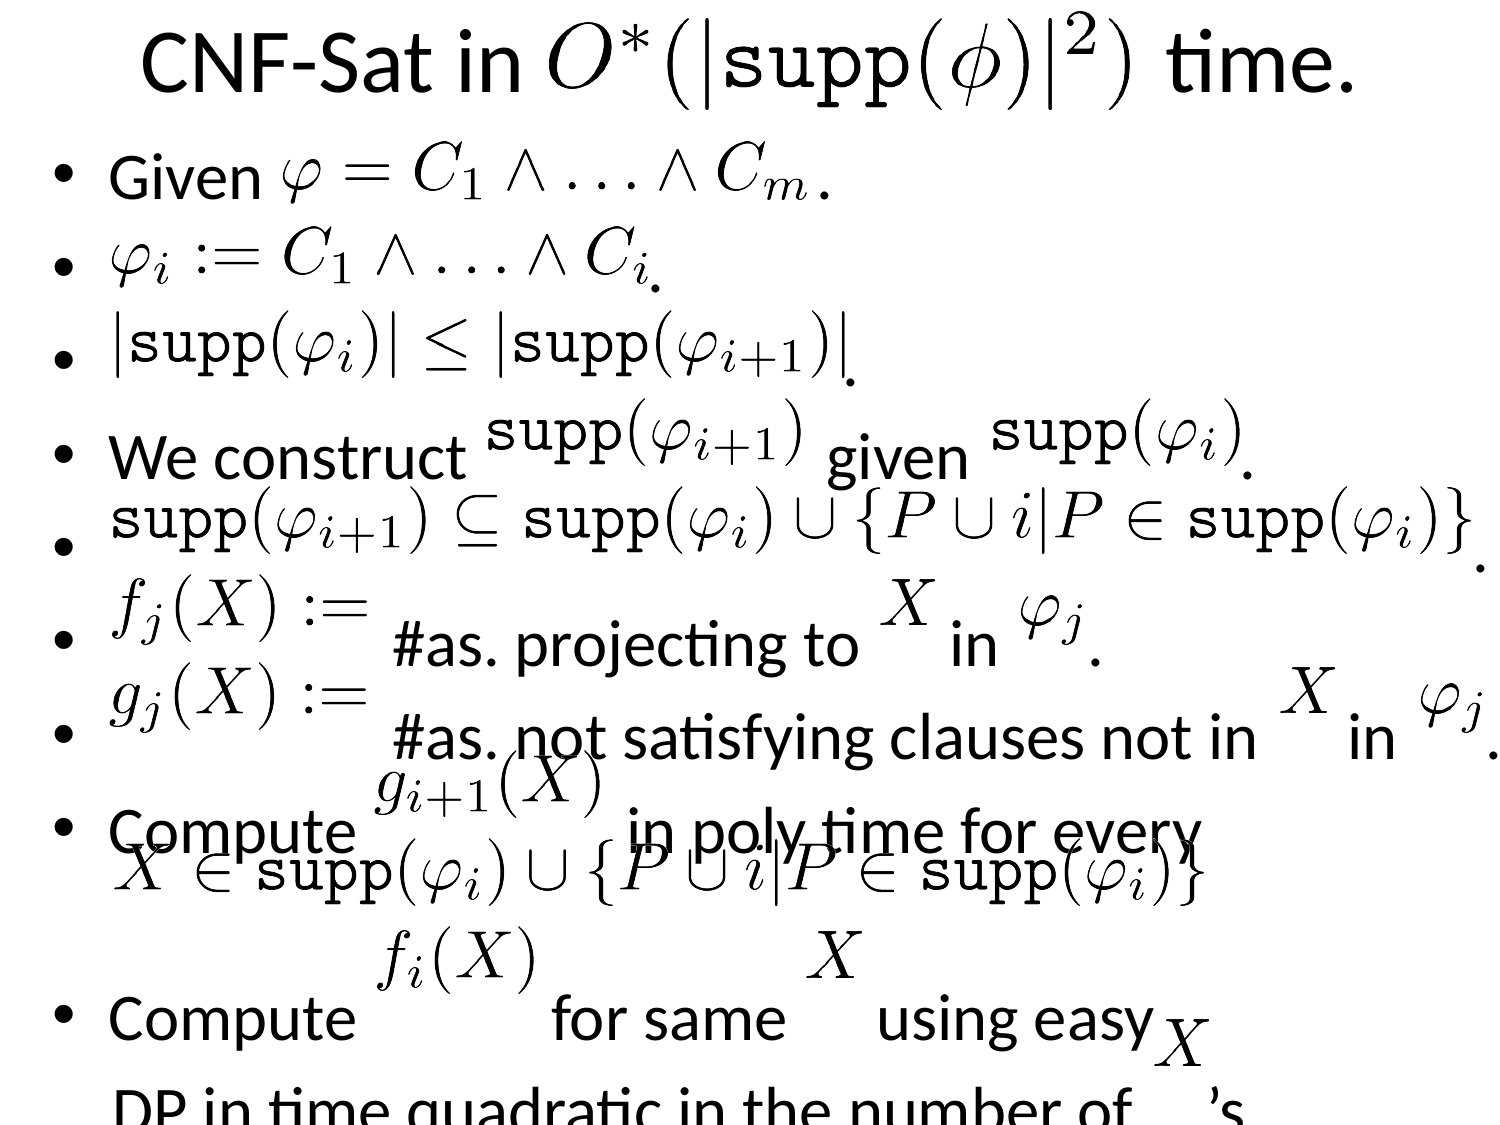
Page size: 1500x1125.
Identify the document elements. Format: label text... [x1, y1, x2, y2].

picture [278, 141, 807, 204]
picture [878, 579, 936, 626]
list Given . . . We construct given . . #as. projecting to in . #as. not satisfying clauses not in in . Compute in poly time for every Compute for same using easy DP in time quadratic in the number of ’s. [37, 125, 1500, 1125]
picture [372, 926, 534, 994]
picture [1017, 595, 1082, 645]
picture [108, 574, 367, 645]
picture [544, 11, 1131, 111]
picture [108, 310, 845, 378]
picture [372, 750, 600, 818]
picture [1277, 667, 1335, 714]
picture [1152, 1019, 1210, 1066]
picture [988, 398, 1240, 466]
picture [108, 225, 648, 288]
title CNF-Sat in time. [75, 0, 1425, 125]
picture [1417, 683, 1482, 733]
picture [108, 486, 1471, 554]
picture [108, 662, 366, 733]
picture [483, 398, 802, 466]
picture [804, 931, 862, 978]
picture [112, 838, 1205, 906]
